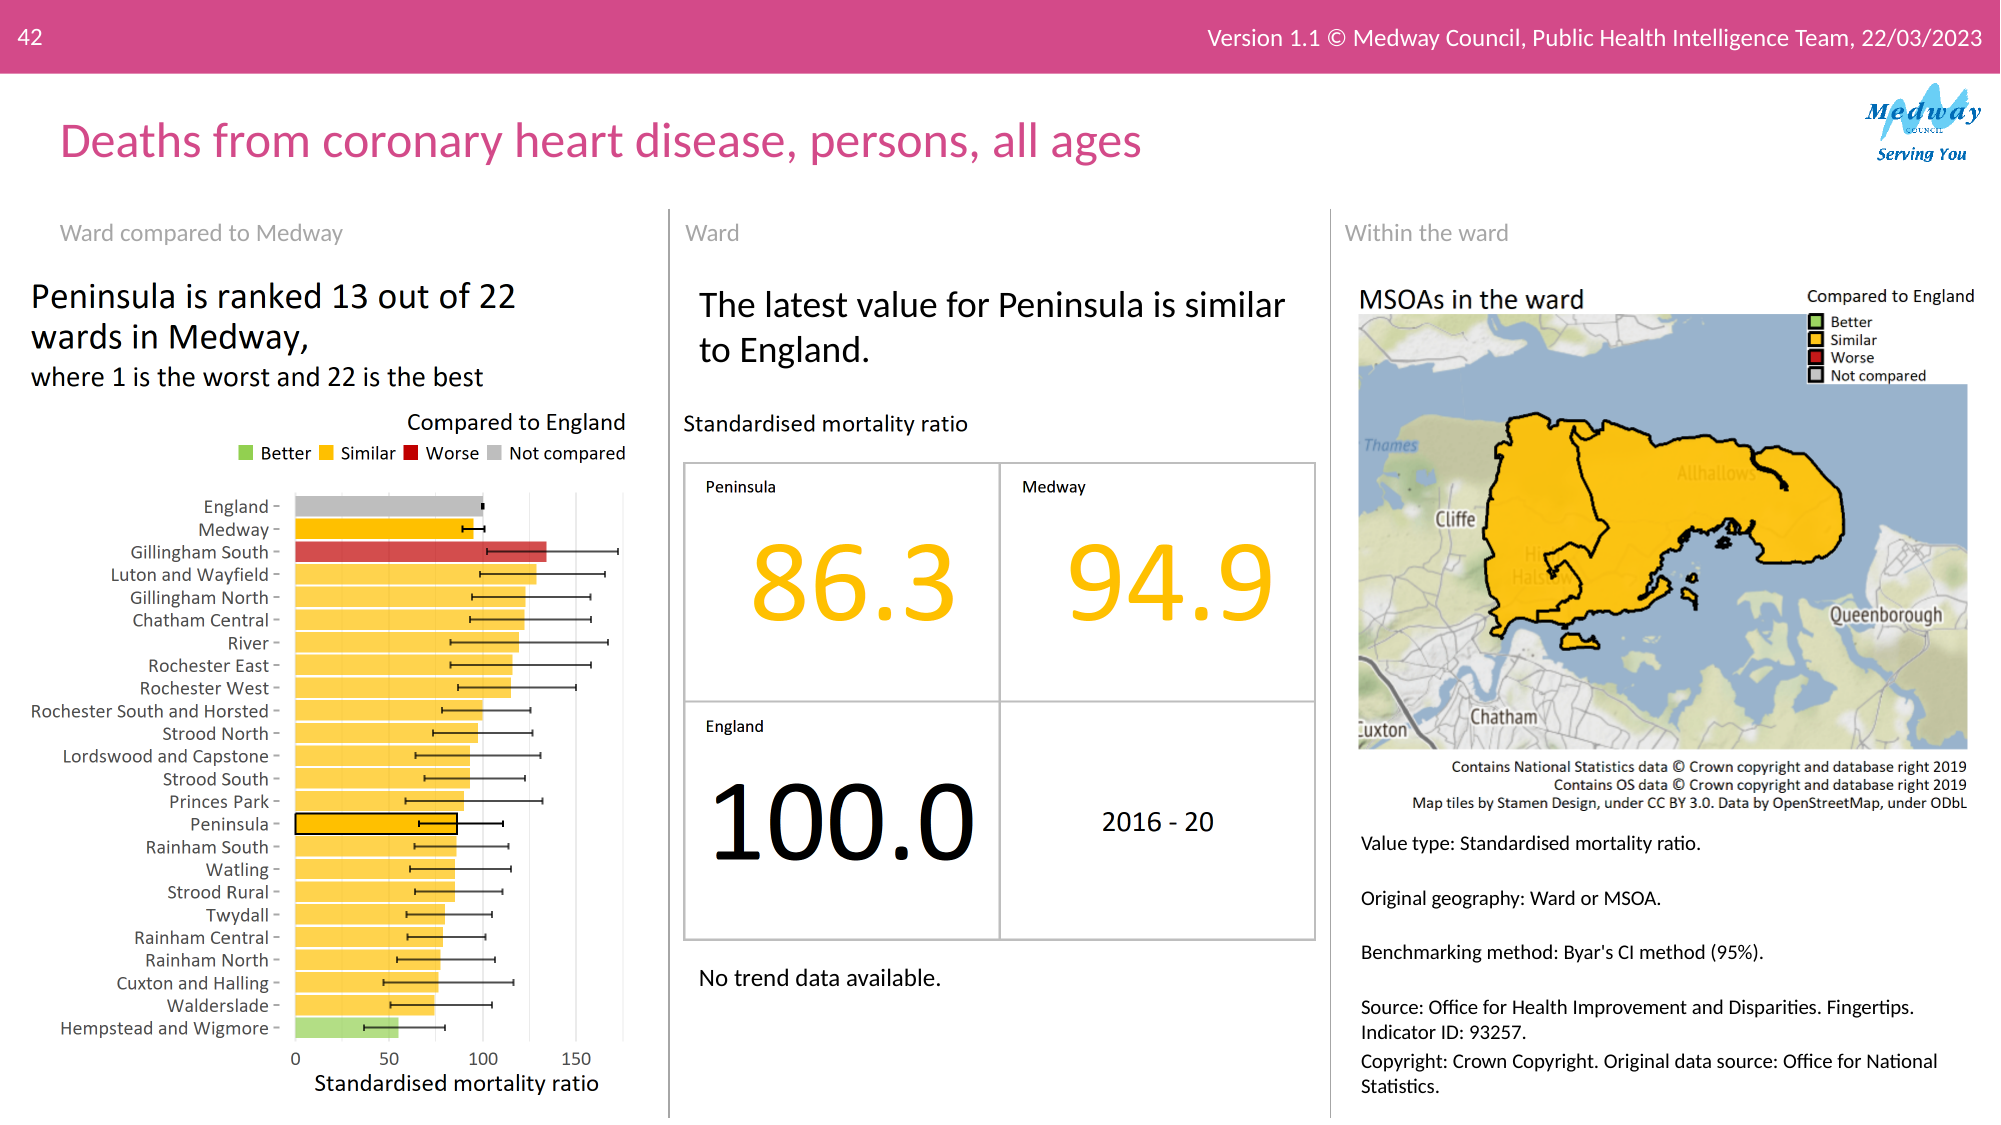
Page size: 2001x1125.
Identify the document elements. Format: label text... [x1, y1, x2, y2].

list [1345, 278, 1981, 811]
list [683, 403, 1316, 941]
slide_number 42 [2, 5, 239, 66]
list No trend data available. [683, 954, 1316, 1106]
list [19, 271, 646, 1107]
title Deaths from coronary heart disease, persons, all ages [45, 83, 1866, 191]
list Value type: Standardised mortality ratio. Original geography: Ward or MSOA. Benchmarking method: Byar's CI method (95%). Source: Office for Health Improvement and Disparities. Fingertips. Indicator ID: 93257. Copyright: Crown Copyright. Original data source: Office for National Statistics. [1346, 822, 1981, 1106]
picture [1866, 83, 1981, 162]
list The latest value for Peninsula is similar to England. [684, 272, 1316, 386]
list Version 1.1 © Medway Council, Public Health Intelligence Team, 22/03/2023 [881, 2, 2000, 72]
